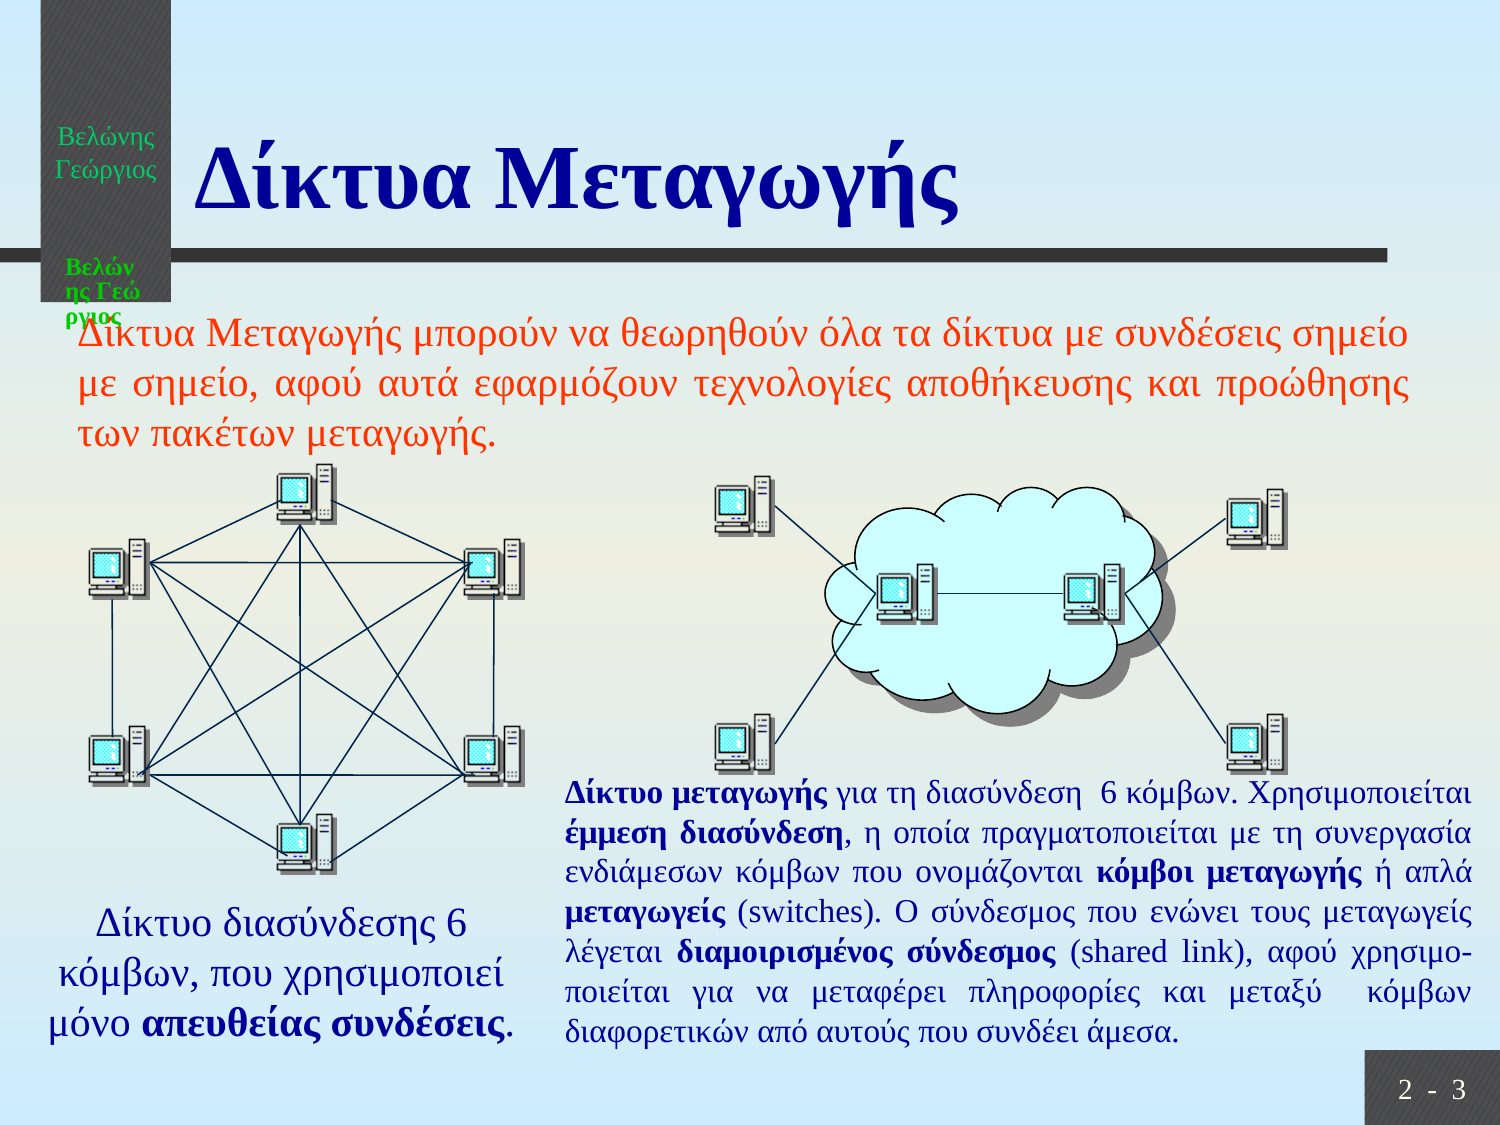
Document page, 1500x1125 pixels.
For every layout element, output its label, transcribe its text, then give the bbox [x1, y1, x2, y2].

text_box Δίκτυο μεταγωγής για τη διασύνδεση 6 κόμβων. Χρησιμοποιείται έμμεση διασύνδεση, η οποία πραγματοποιείται με τη συνεργασία ενδιάμεσων κόμβων που ονομάζονται κόμβοι μεταγωγής ή απλά μεταγωγείς (switches). Ο σύνδεσμος που ενώνει τους μεταγωγείς λέγεται διαμοιρισμένος σύνδεσμος (shared link), αφού χρησιμο-ποιείται για να μεταφέρει πληροφορίες και μεταξύ κόμβων διαφορετικών από αυτούς που συνδέει άμεσα. [549, 762, 1488, 1057]
text_box [876, 487, 1131, 593]
picture [462, 724, 525, 787]
picture [87, 537, 150, 600]
text_box Δίκτυο διασύνδεσης 6 κόμβων, που χρησιμοποιεί μόνο απευθείας συνδέσεις. [12, 887, 549, 1053]
picture [712, 474, 775, 537]
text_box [1124, 593, 1226, 744]
picture [1225, 487, 1288, 550]
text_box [774, 505, 876, 593]
picture [1225, 712, 1288, 775]
picture [1062, 562, 1124, 625]
text_box Δίκτυα Μεταγωγής μπορούν να θεωρηθούν όλα τα δίκτυα με συνδέσεις σημείο με σημείο, αφού αυτά εφαρμόζουν τεχνολογίες αποθήκευσης και προώθησης των πακέτων μεταγωγής. [62, 297, 1425, 463]
picture [876, 562, 938, 625]
footer Βελώνης Γεώργιος [50, 0, 163, 288]
picture [274, 462, 337, 525]
picture [87, 724, 150, 787]
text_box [1124, 518, 1226, 593]
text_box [774, 593, 876, 745]
text_box [876, 594, 1124, 714]
picture [274, 812, 337, 875]
slide_number 2 - 3 [1364, 1050, 1500, 1125]
title Δίκτυα Μεταγωγής [179, 46, 1088, 235]
picture [712, 712, 775, 775]
picture [462, 537, 525, 600]
